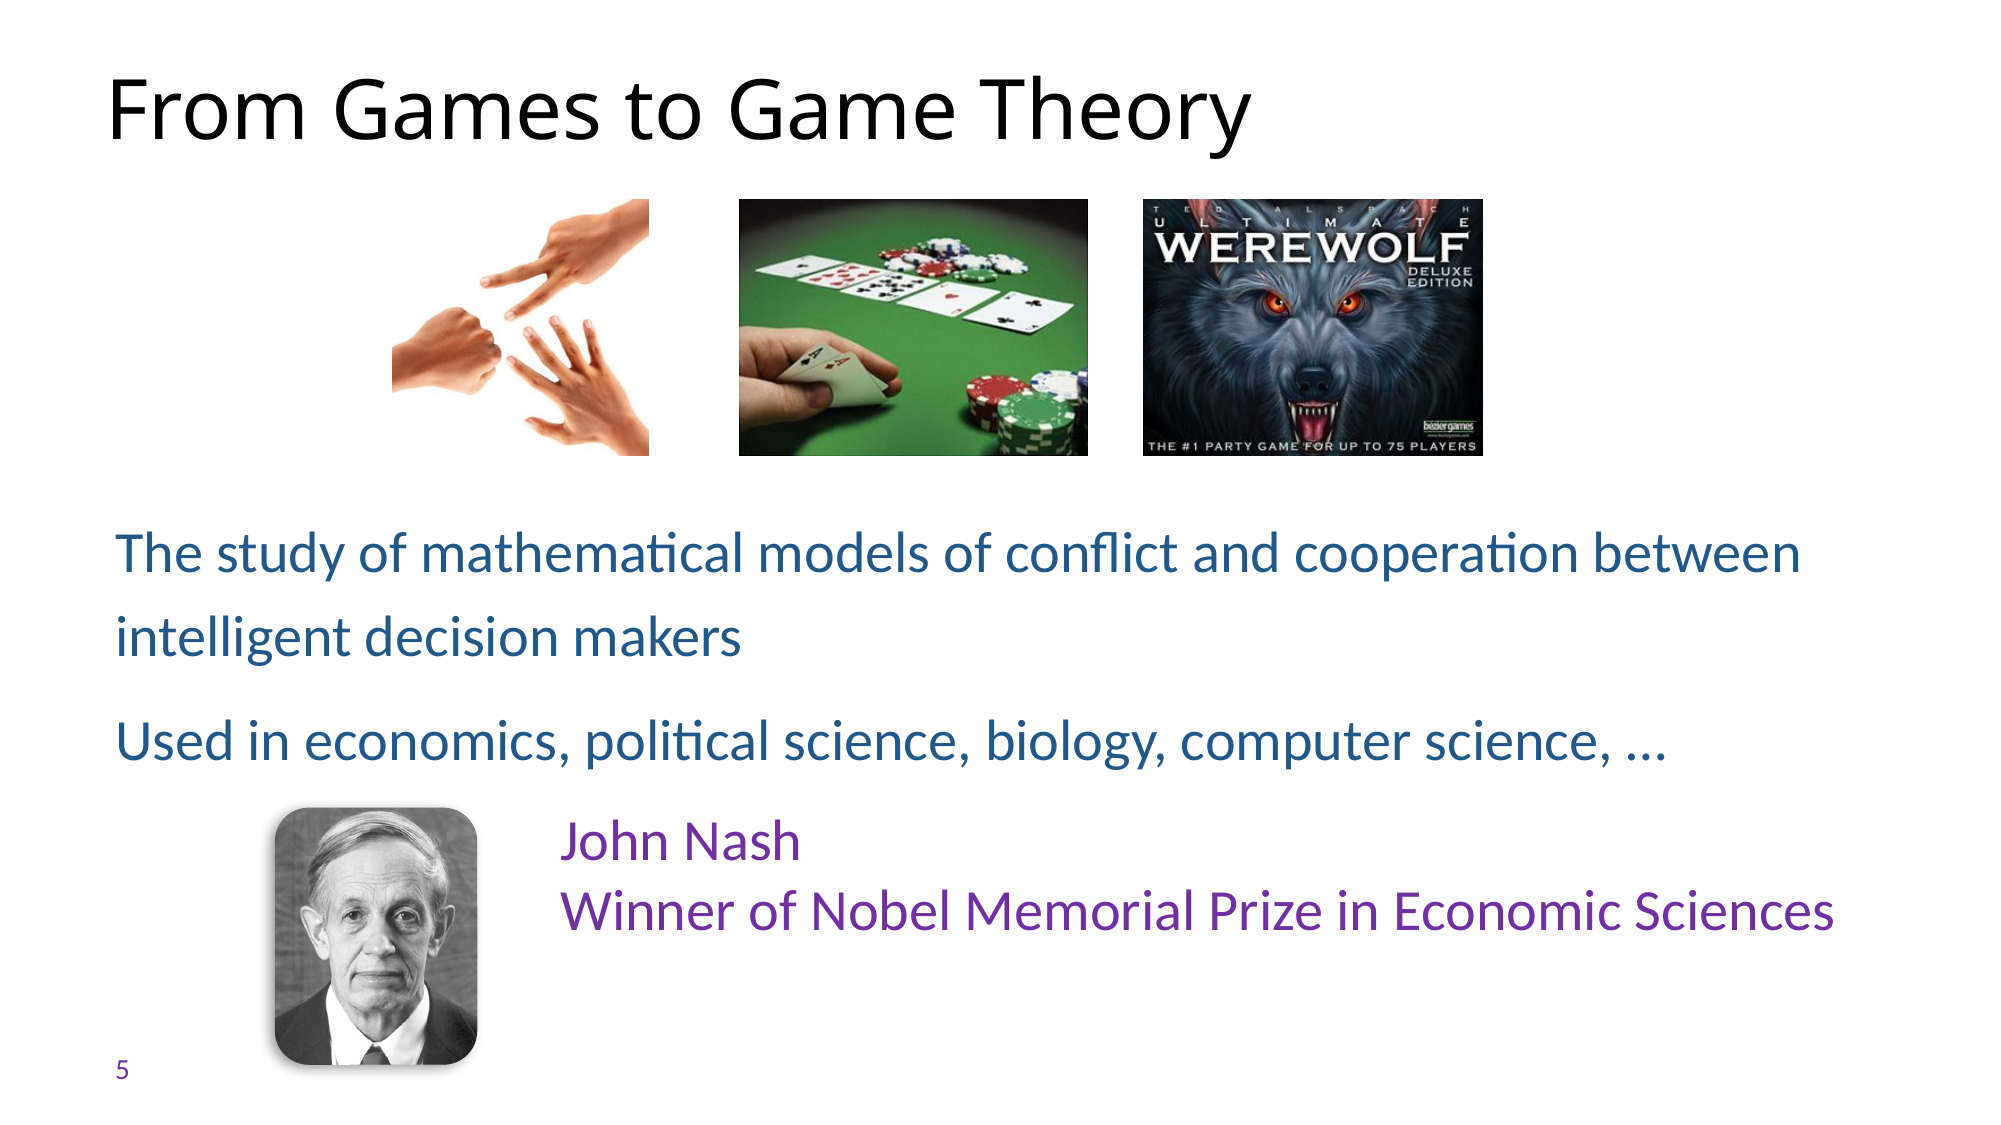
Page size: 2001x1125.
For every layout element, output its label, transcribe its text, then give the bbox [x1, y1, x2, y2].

text_box John Nash Winner of Nobel Memorial Prize in Economic Sciences [545, 794, 1860, 949]
picture [392, 199, 649, 456]
picture [274, 807, 478, 1065]
picture [739, 199, 1088, 456]
picture [1143, 199, 1483, 456]
title From Games to Game Theory [90, 60, 1816, 164]
list The study of mathematical models of conflict and cooperation between intelligent decision makers Used in economics, political science, biology, computer science, … [100, 492, 1934, 669]
slide_number 5 [100, 1042, 235, 1103]
